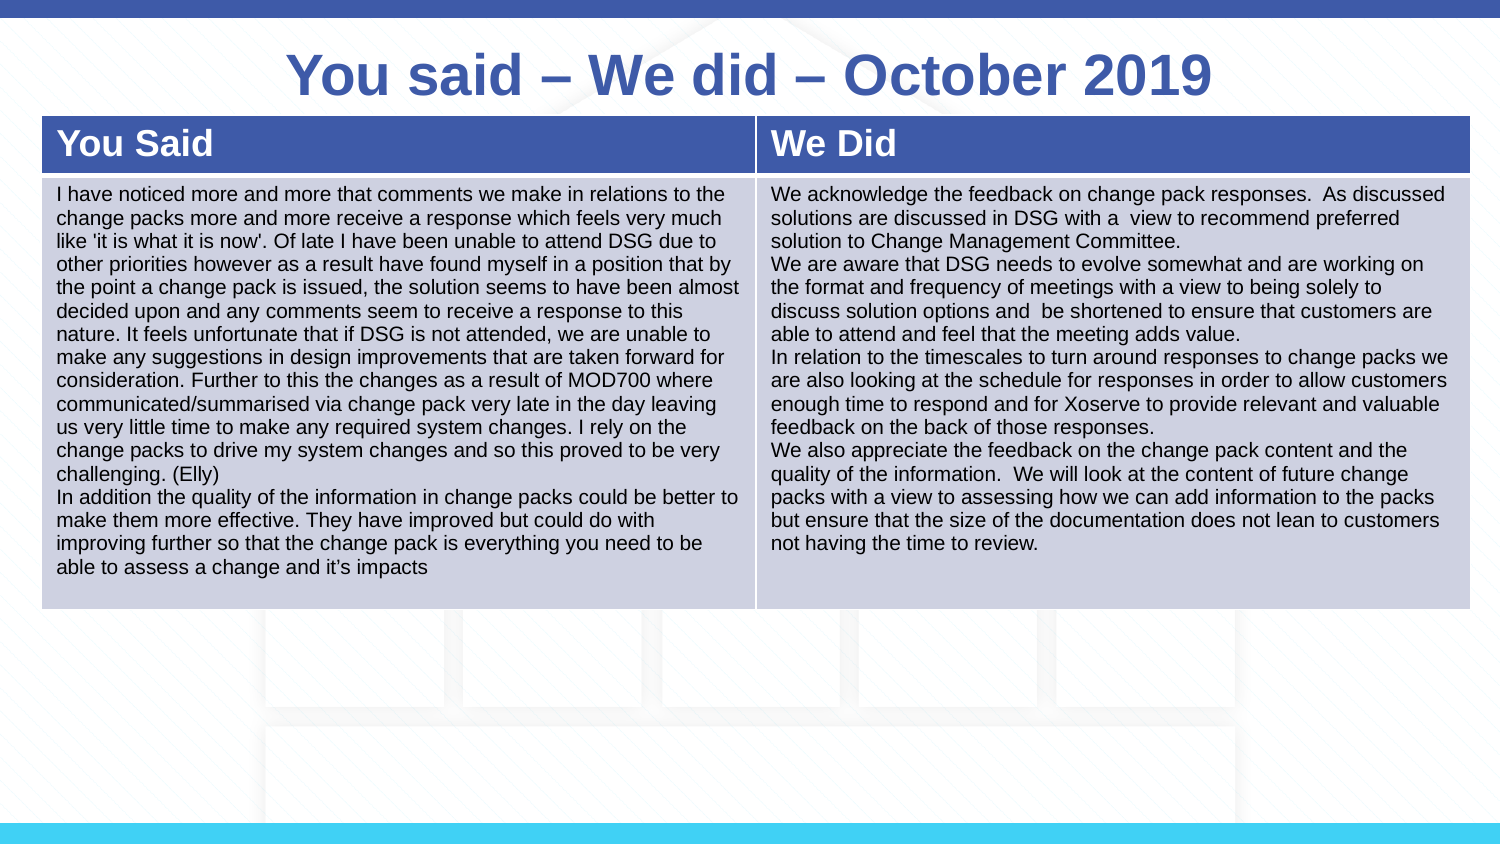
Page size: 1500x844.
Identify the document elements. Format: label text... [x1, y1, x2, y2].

title You said – We did – October 2019 [75, 20, 1425, 114]
table_cell We acknowledge the feedback on change pack responses. As discussed solutions are discussed in DSG with a view to recommend preferred solution to Change Management Committee. We are aware that DSG needs to evolve somewhat and are working on the format and frequency of meetings with a view to being solely to discuss solution options and be shortened to ensure that customers are able to attend and feel that the meeting adds value. In relation to the timescales to turn around responses to change packs we are also looking at the schedule for responses in order to allow customers enough time to respond and for Xoserve to provide relevant and valuable feedback on the back of those responses. We also appreciate the feedback on the change pack content and the quality of the information. We will look at the content of future change packs with a view to assessing how we can add information to the packs but ensure that the size of the documentation does not lean to customers not having the time to review. [757, 178, 1470, 609]
table_header We Did [757, 116, 1470, 173]
table_cell I have noticed more and more that comments we make in relations to the change packs more and more receive a response which feels very much like 'it is what it is now'. Of late I have been unable to attend DSG due to other priorities however as a result have found myself in a position that by the point a change pack is issued, the solution seems to have been almost decided upon and any comments seem to receive a response to this nature. It feels unfortunate that if DSG is not attended, we are unable to make any suggestions in design improvements that are taken forward for consideration. Further to this the changes as a result of MOD700 where communicated/summarised via change pack very late in the day leaving us very little time to make any required system changes. I rely on the change packs to drive my system changes and so this proved to be very challenging. (Elly) In addition the quality of the information in change packs could be better to make them more effective. They have improved but could do with improving further so that the change pack is everything you need to be able to assess a change and it’s impacts [42, 178, 755, 609]
picture [0, 0, 1500, 844]
table_header You Said [42, 116, 755, 173]
